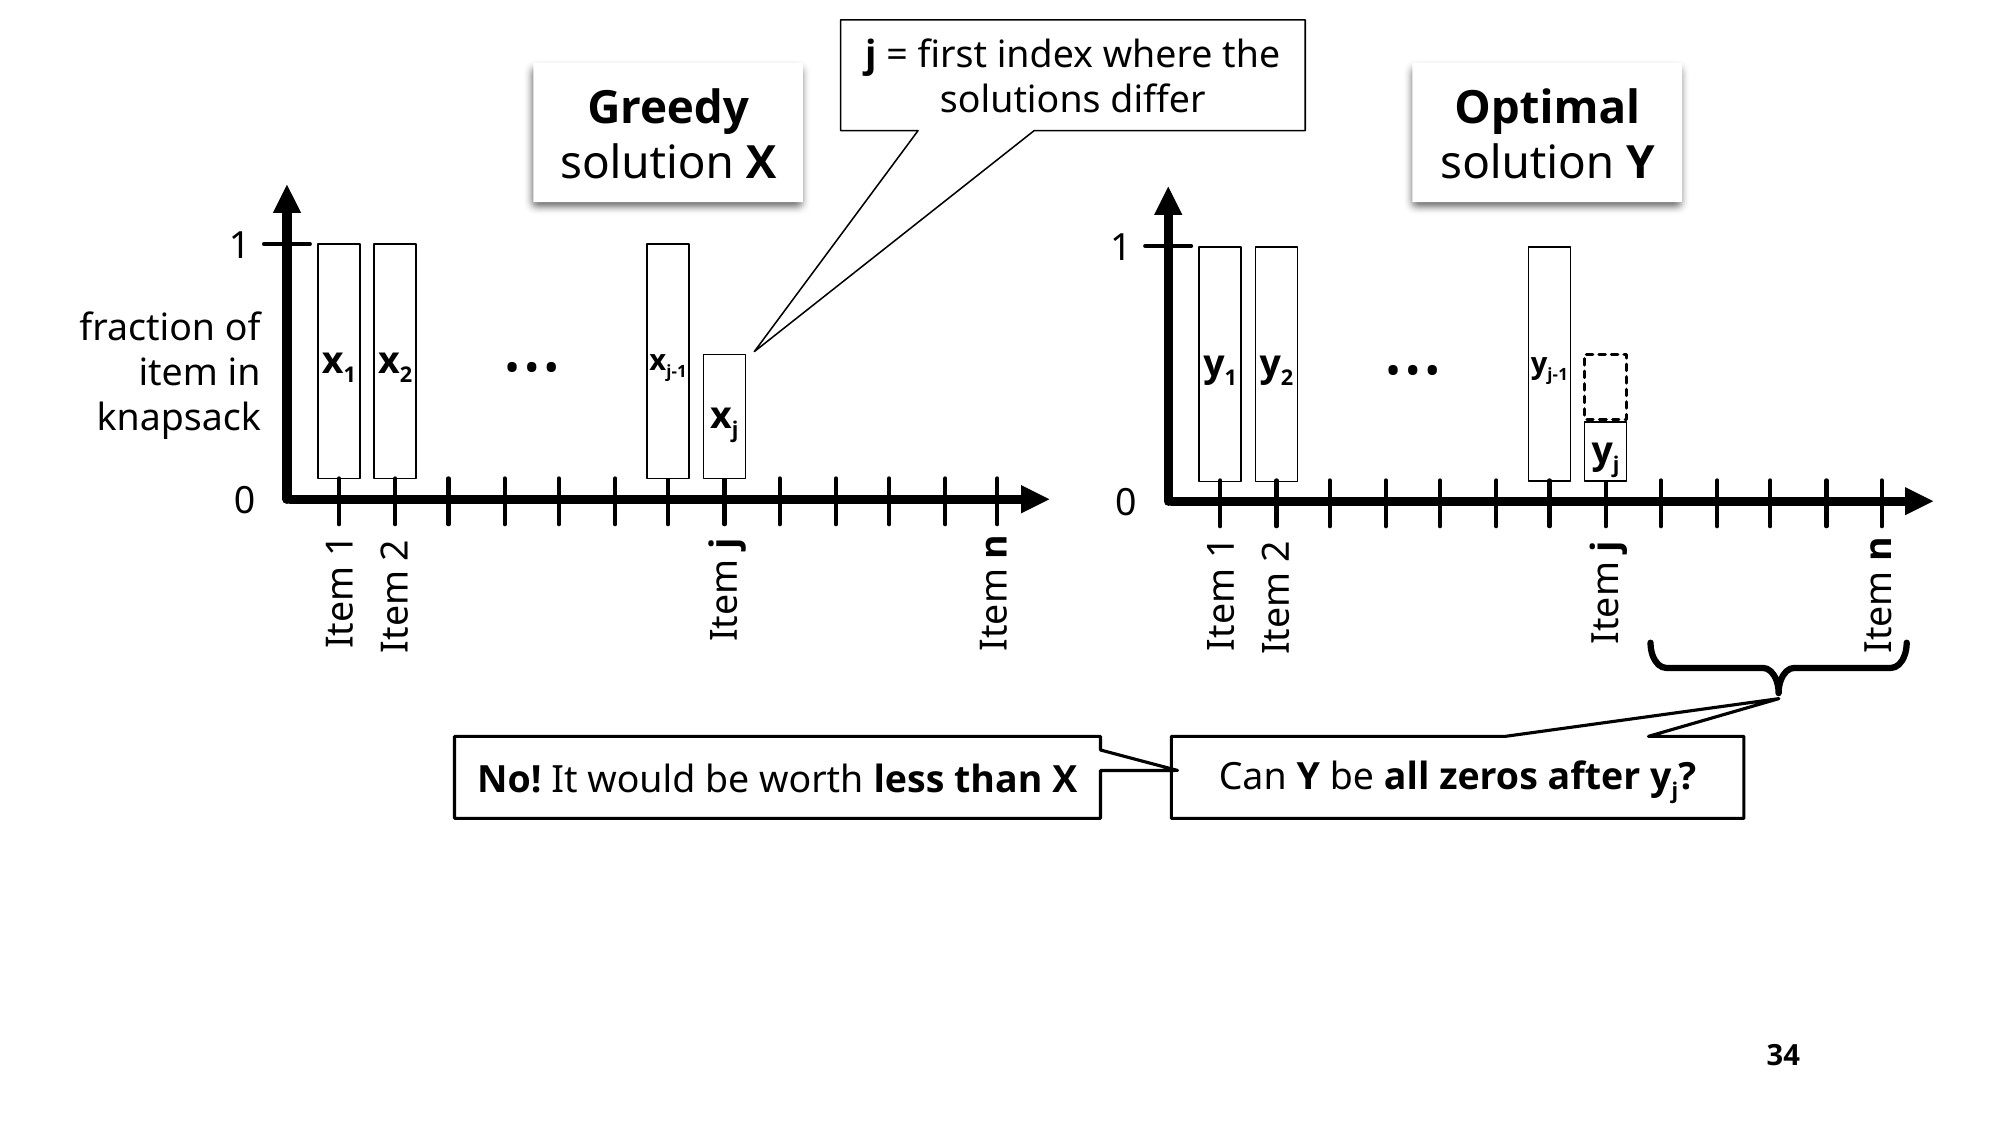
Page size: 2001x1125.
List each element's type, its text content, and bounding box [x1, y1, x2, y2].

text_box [42, 184, 1050, 669]
text_box Greedy solution X [533, 62, 803, 184]
text_box No! It would be worth less than X [452, 734, 1180, 820]
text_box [1094, 186, 1934, 671]
text_box Optimal solution Y [1412, 62, 1683, 186]
text_box [1766, 671, 1791, 696]
text_box Can Y be all zeros after yj? [1169, 697, 1781, 820]
slide_number 34 [1724, 1026, 1816, 1087]
text_box j = first index where the solutions differ [839, 19, 1307, 184]
